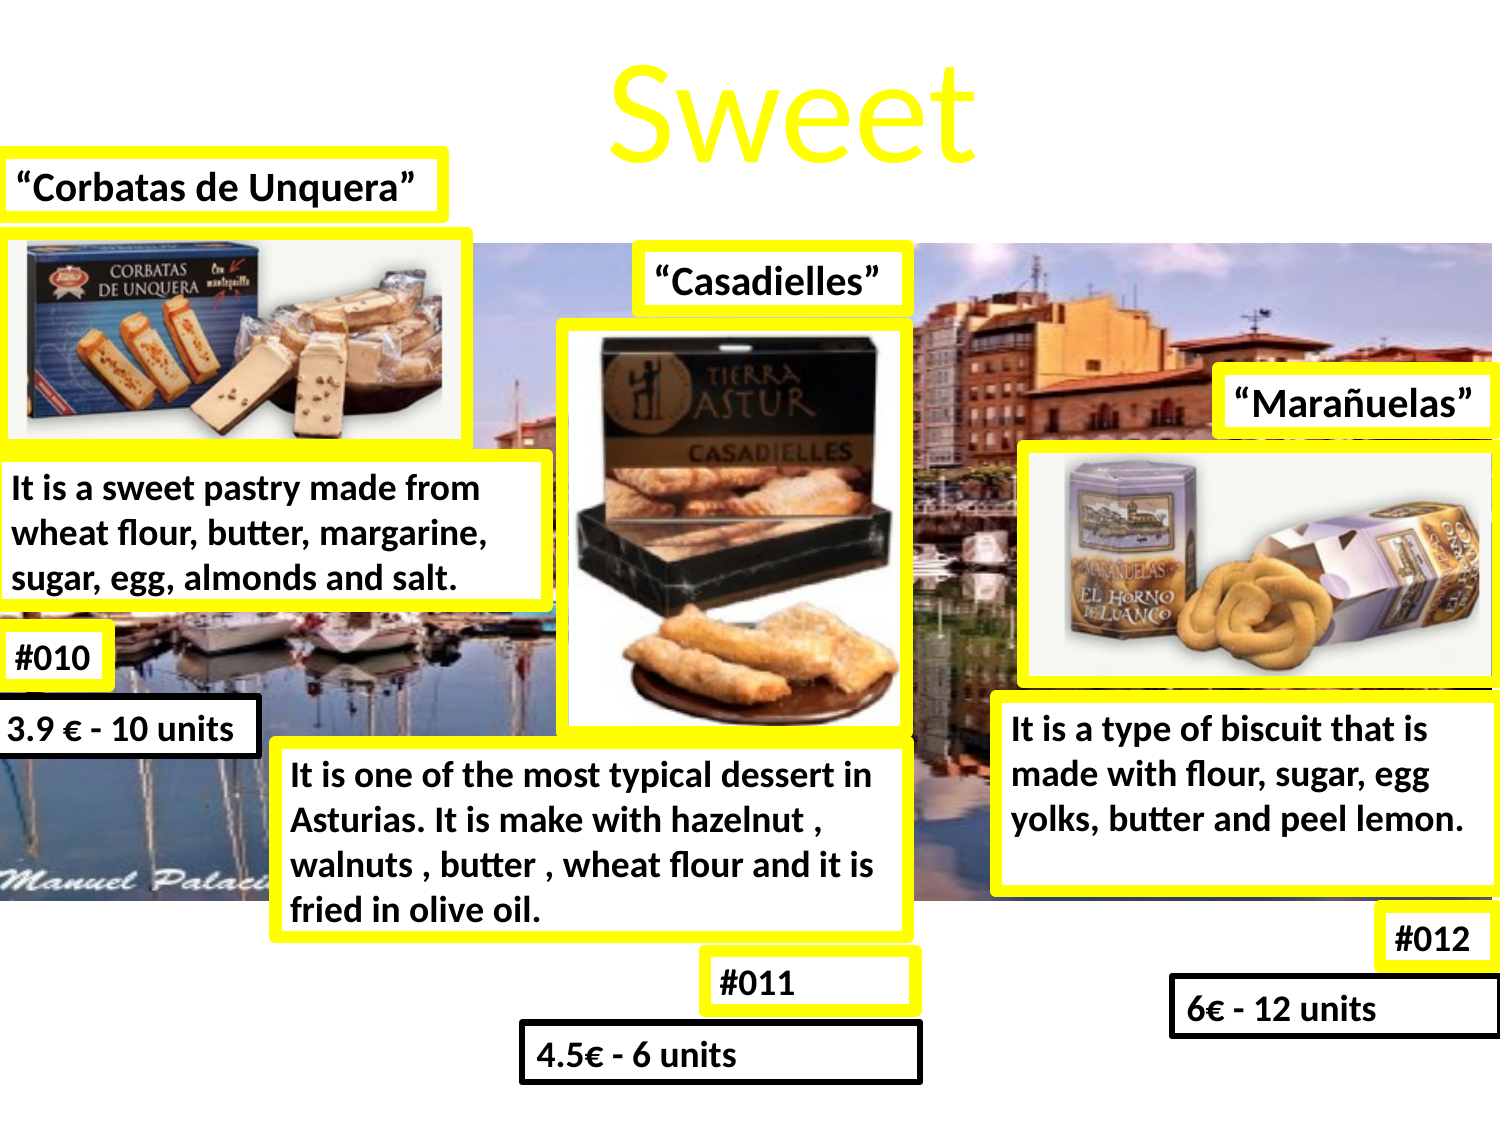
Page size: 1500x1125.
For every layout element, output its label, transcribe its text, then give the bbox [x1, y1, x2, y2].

picture [0, 239, 1492, 901]
text_box It is one of the most typical dessert in Asturias. It is make with hazelnut , walnuts , butter , wheat flour and it is fried in olive oil. [275, 910, 909, 938]
text_box Sweet [591, 5, 1172, 200]
text_box #011 [704, 950, 916, 1011]
text_box 6€ - 12 units [1171, 976, 1500, 1037]
text_box “Corbatas de Unquera” [0, 152, 443, 218]
text_box #012 [1380, 906, 1497, 967]
text_box 4.5€ - 6 units [521, 1022, 921, 1083]
